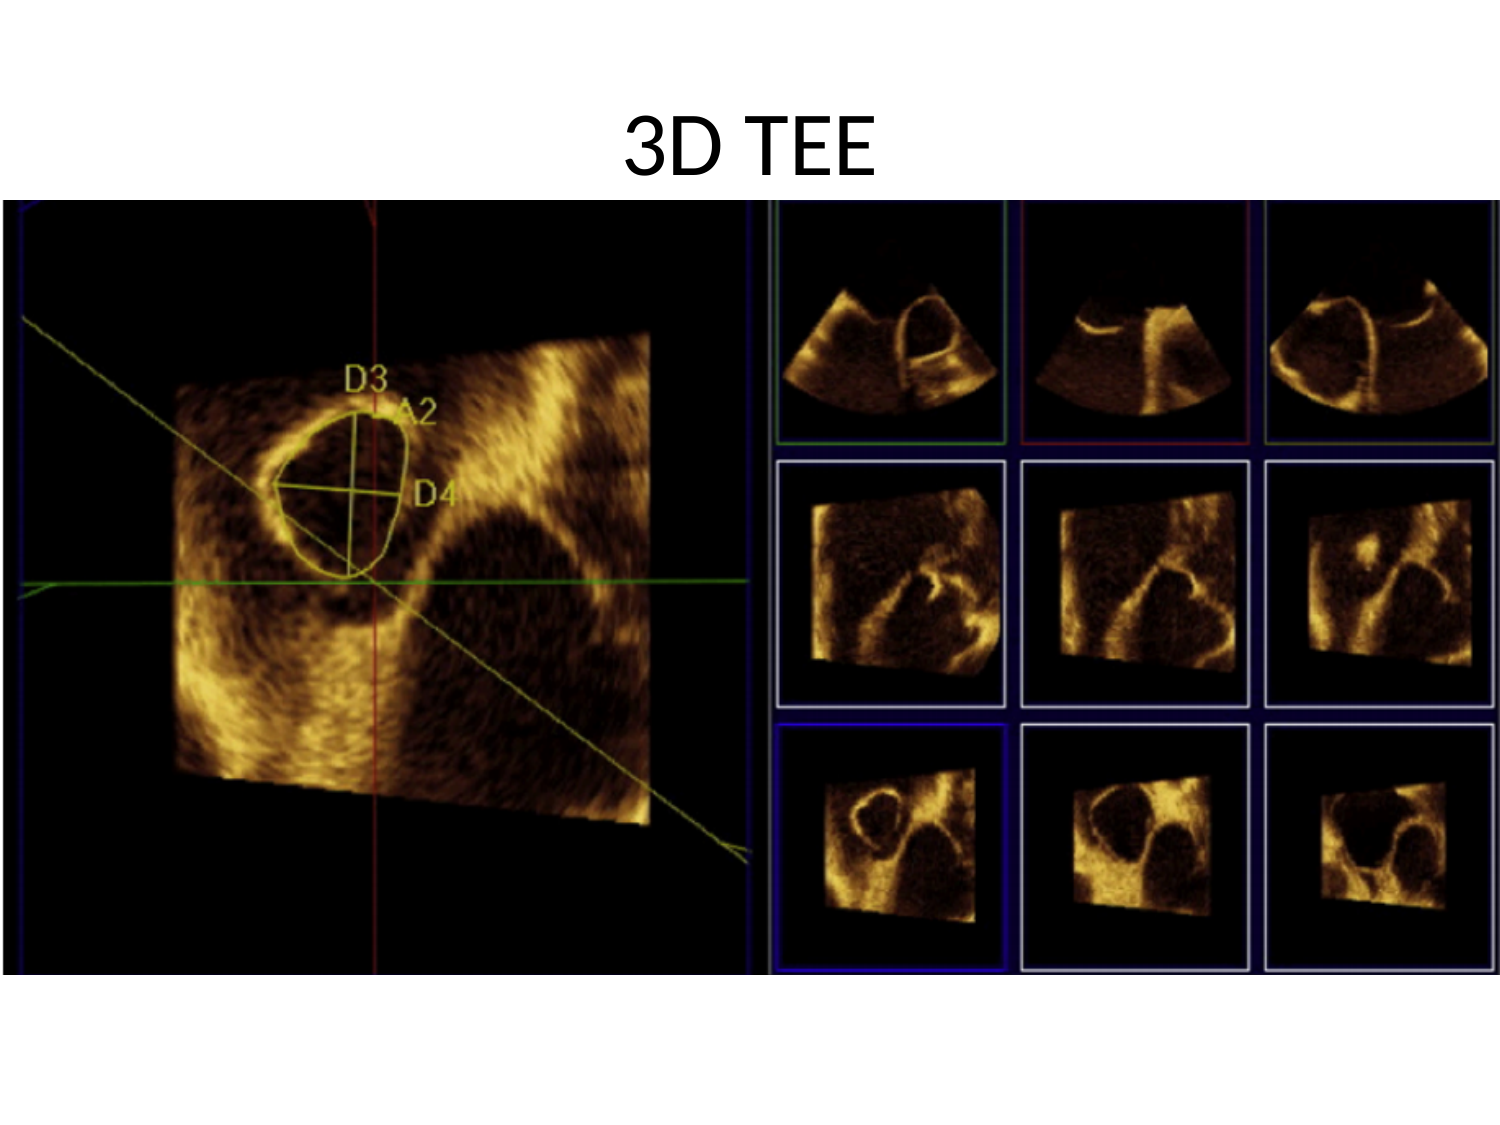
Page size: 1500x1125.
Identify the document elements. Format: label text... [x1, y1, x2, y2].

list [0, 199, 1500, 976]
title 3D TEE [75, 45, 1425, 198]
